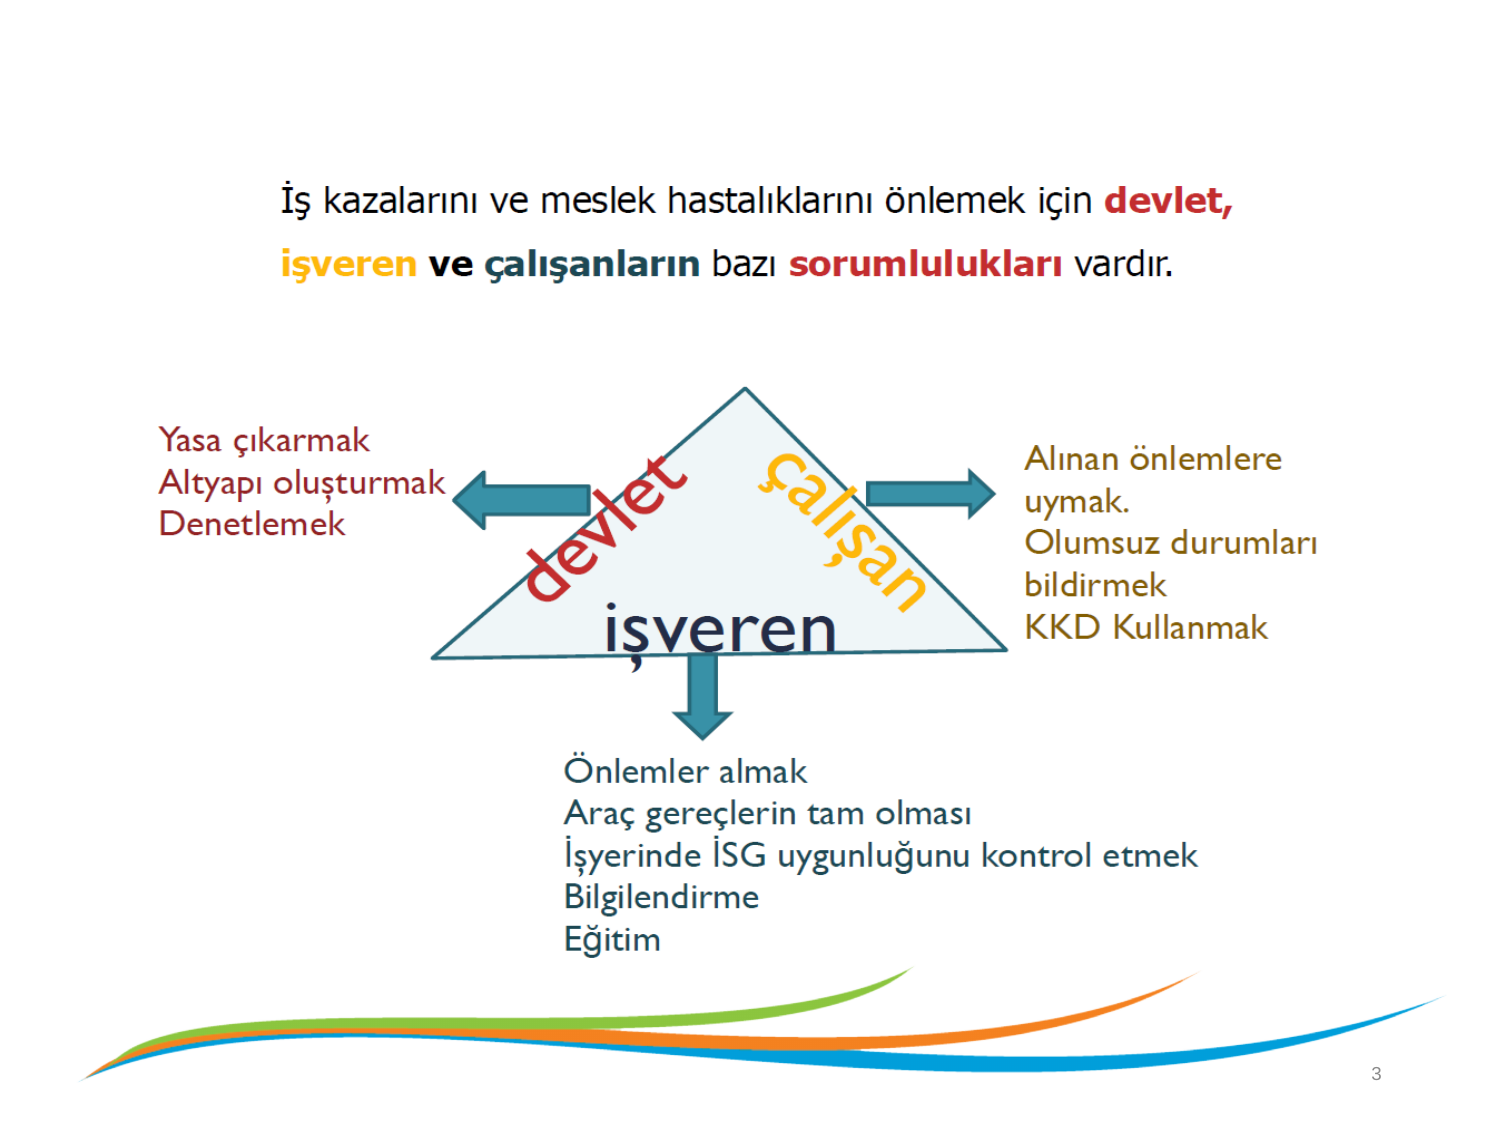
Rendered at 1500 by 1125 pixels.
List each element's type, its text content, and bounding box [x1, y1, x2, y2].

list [147, 159, 1329, 963]
slide_number 3 [1059, 1042, 1397, 1103]
picture [78, 338, 1446, 1125]
